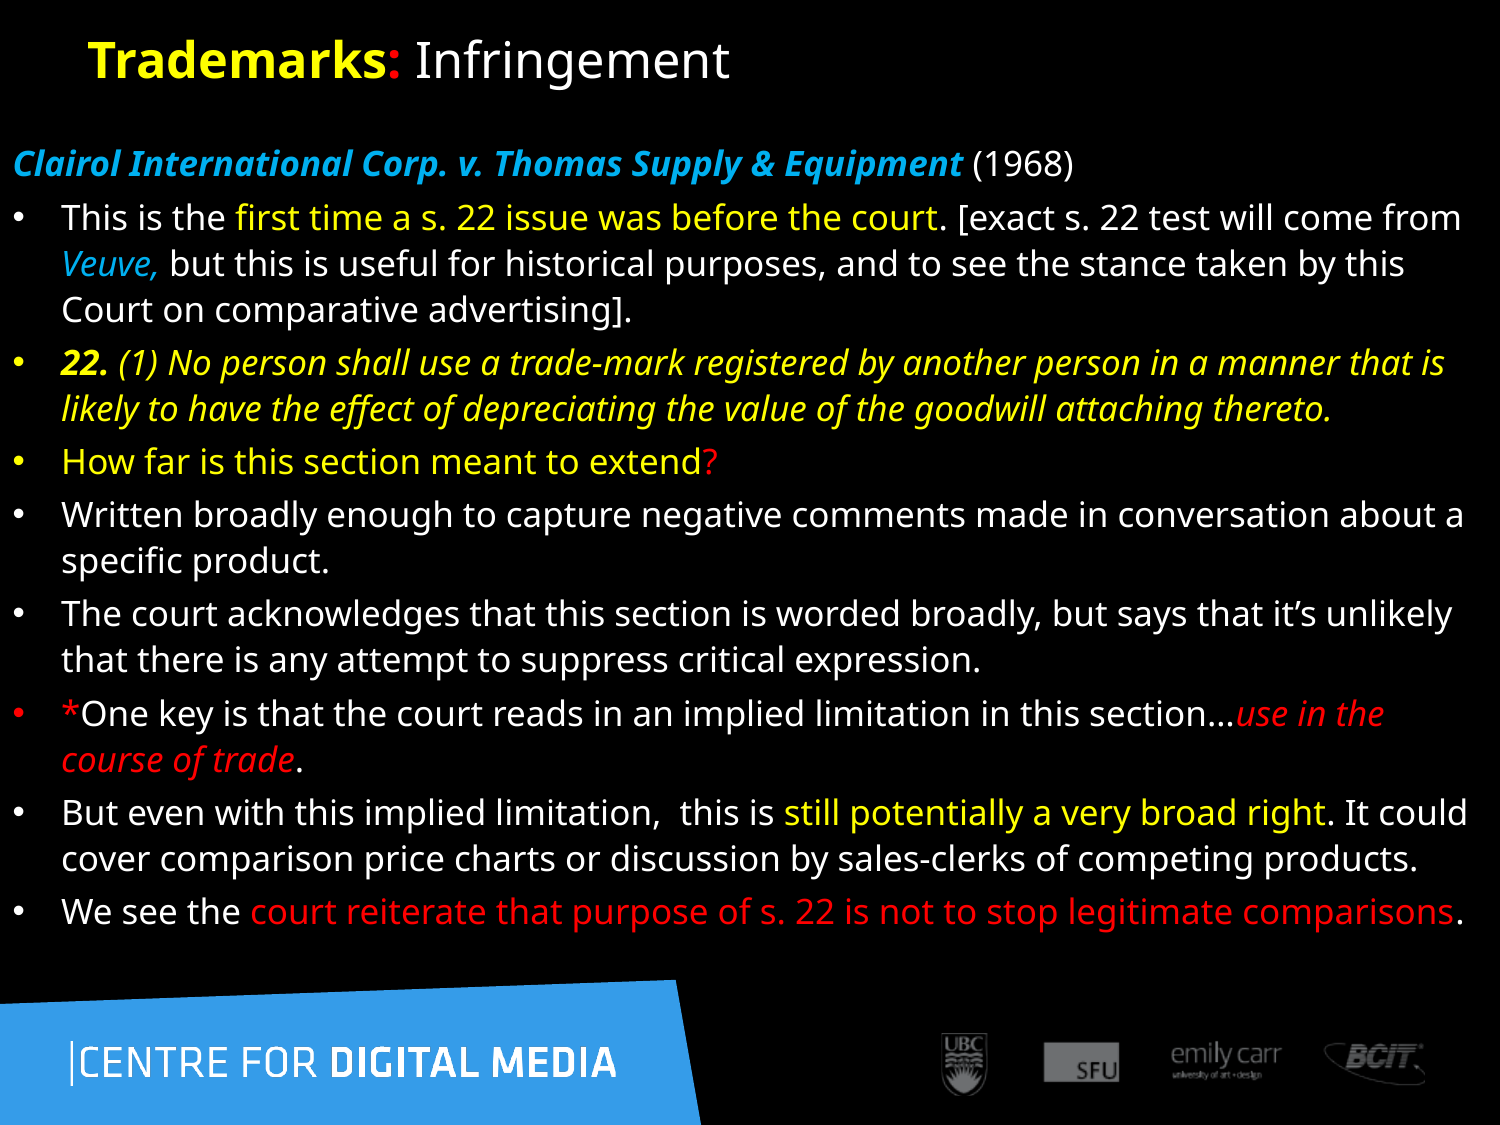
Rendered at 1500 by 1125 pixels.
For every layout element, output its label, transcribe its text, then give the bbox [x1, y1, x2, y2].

title Trademarks: Infringement [75, 15, 1425, 103]
list Clairol International Corp. v. Thomas Supply & Equipment (1968) This is the first time a s. 22 issue was before the court. [exact s. 22 test will come from Veuve, but this is useful for historical purposes, and to see the stance taken by this Court on comparative advertising]. 22. (1) No person shall use a trade-mark registered by another person in a manner that is likely to have the effect of depreciating the value of the goodwill attaching thereto. How far is this section meant to extend? Written broadly enough to capture negative comments made in conversation about a specific product. The court acknowledges that this section is worded broadly, but says that it’s unlikely that there is any attempt to suppress critical expression. *One key is that the court reads in an implied limitation in this section…use in the course of trade. But even with this implied limitation, this is still potentially a very broad right. It could cover comparison price charts or discussion by sales-clerks of competing products. We see the court reiterate that purpose of s. 22 is not to stop legitimate comparisons. [0, 125, 1500, 990]
